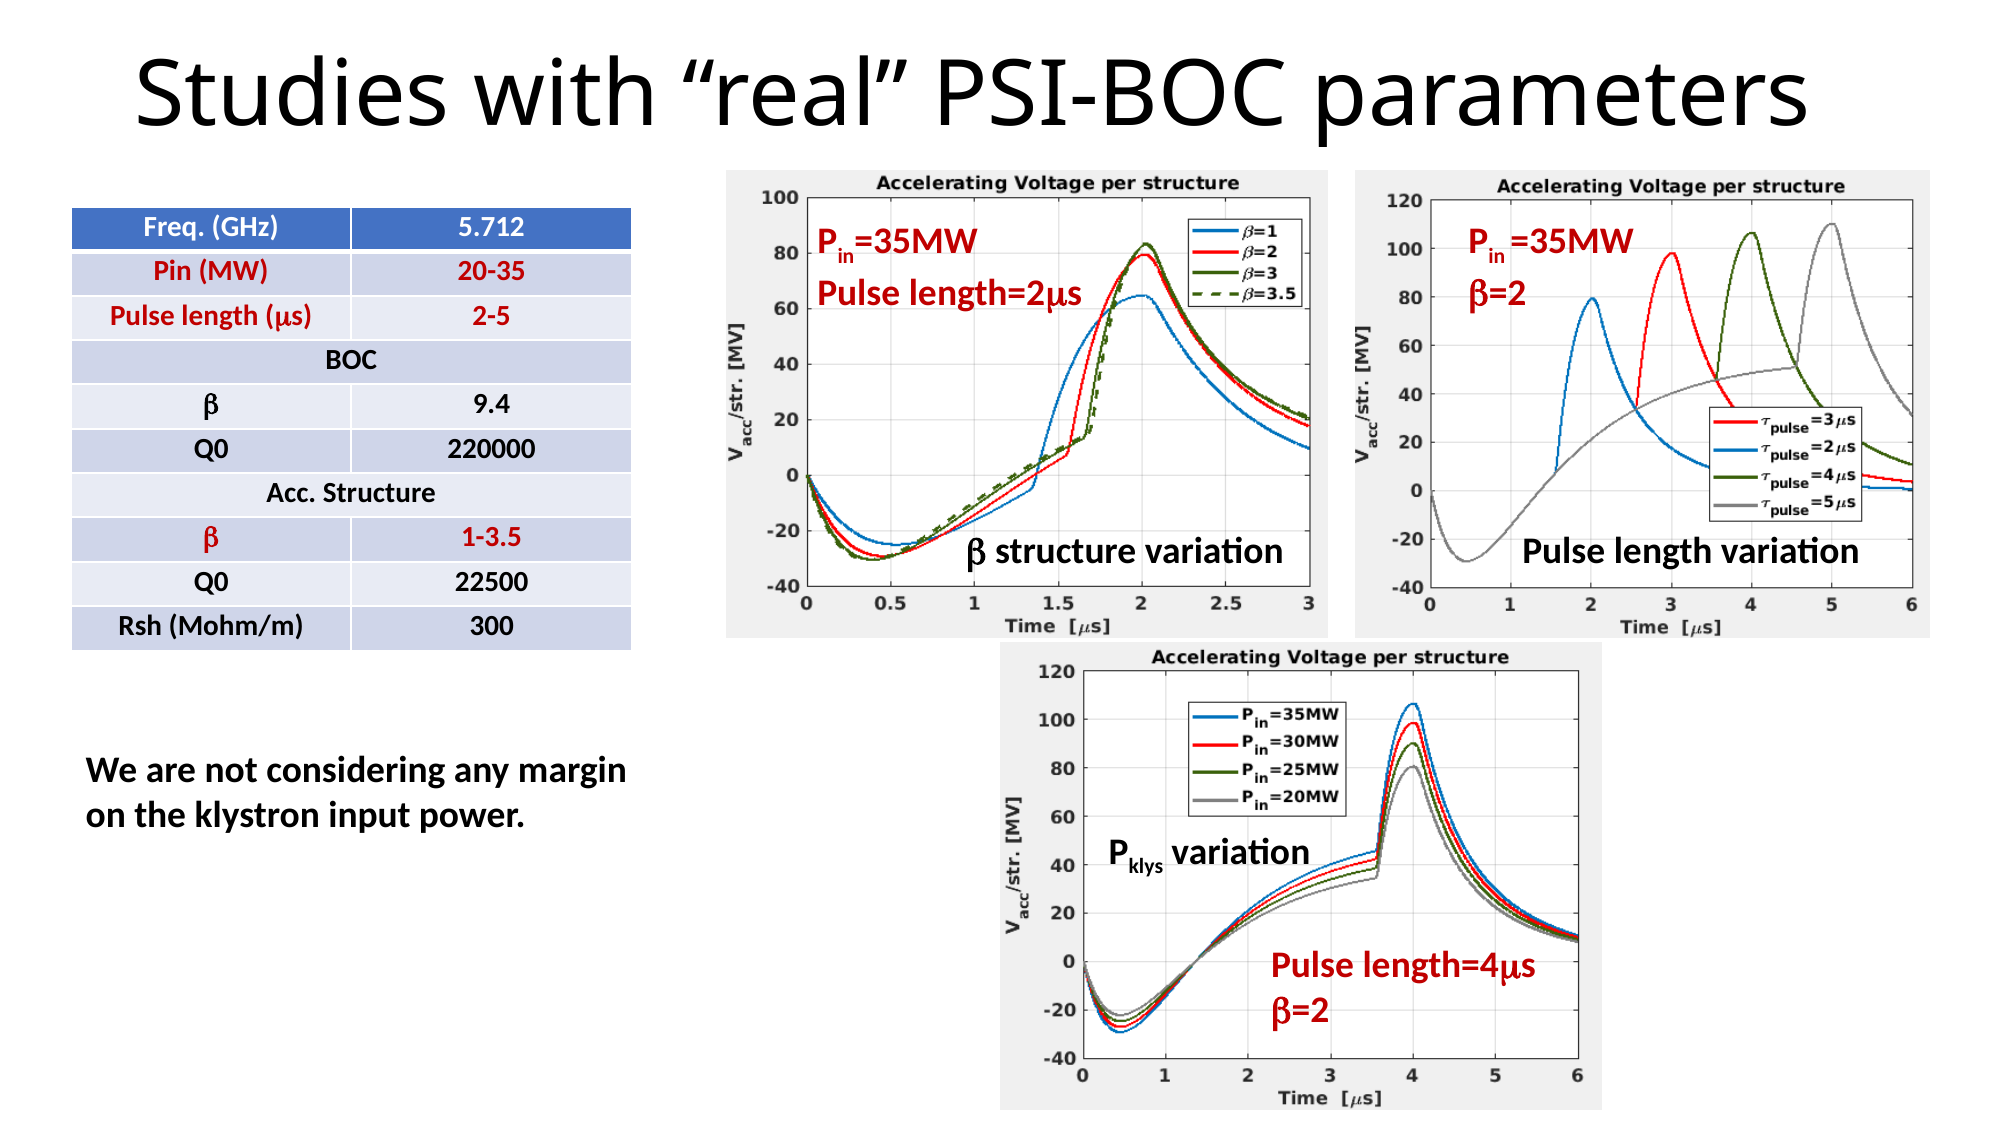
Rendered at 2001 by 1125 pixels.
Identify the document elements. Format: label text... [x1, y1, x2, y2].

table_cell 220000 [352, 430, 631, 472]
table_cell Acc. Structure [72, 474, 631, 516]
table_cell Pulse length (s) [72, 297, 350, 339]
text_box We are not considering any margin on the klystron input power. [70, 737, 672, 843]
table_cell BOC [72, 341, 631, 383]
table_cell Rsh (Mohm/m) [72, 607, 350, 650]
table_cell Q0 [72, 430, 350, 472]
table_cell 9.4 [352, 385, 631, 428]
table_cell 20-35 [352, 254, 631, 295]
table_cell Pin (MW) [72, 254, 350, 295]
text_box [1000, 642, 1602, 1110]
table_header 5.712 [352, 208, 631, 249]
table_header Freq. (GHz) [72, 208, 350, 249]
table_cell 1-3.5 [352, 518, 631, 561]
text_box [1355, 170, 1930, 639]
table_cell Q0 [72, 563, 350, 605]
table_cell 22500 [352, 563, 631, 605]
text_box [726, 170, 1328, 639]
table_cell 300 [352, 607, 631, 650]
table_cell  [72, 518, 350, 561]
title Studies with “real” PSI-BOC parameters [119, 15, 1845, 177]
table_cell  [72, 385, 350, 428]
table_cell 2-5 [352, 297, 631, 339]
